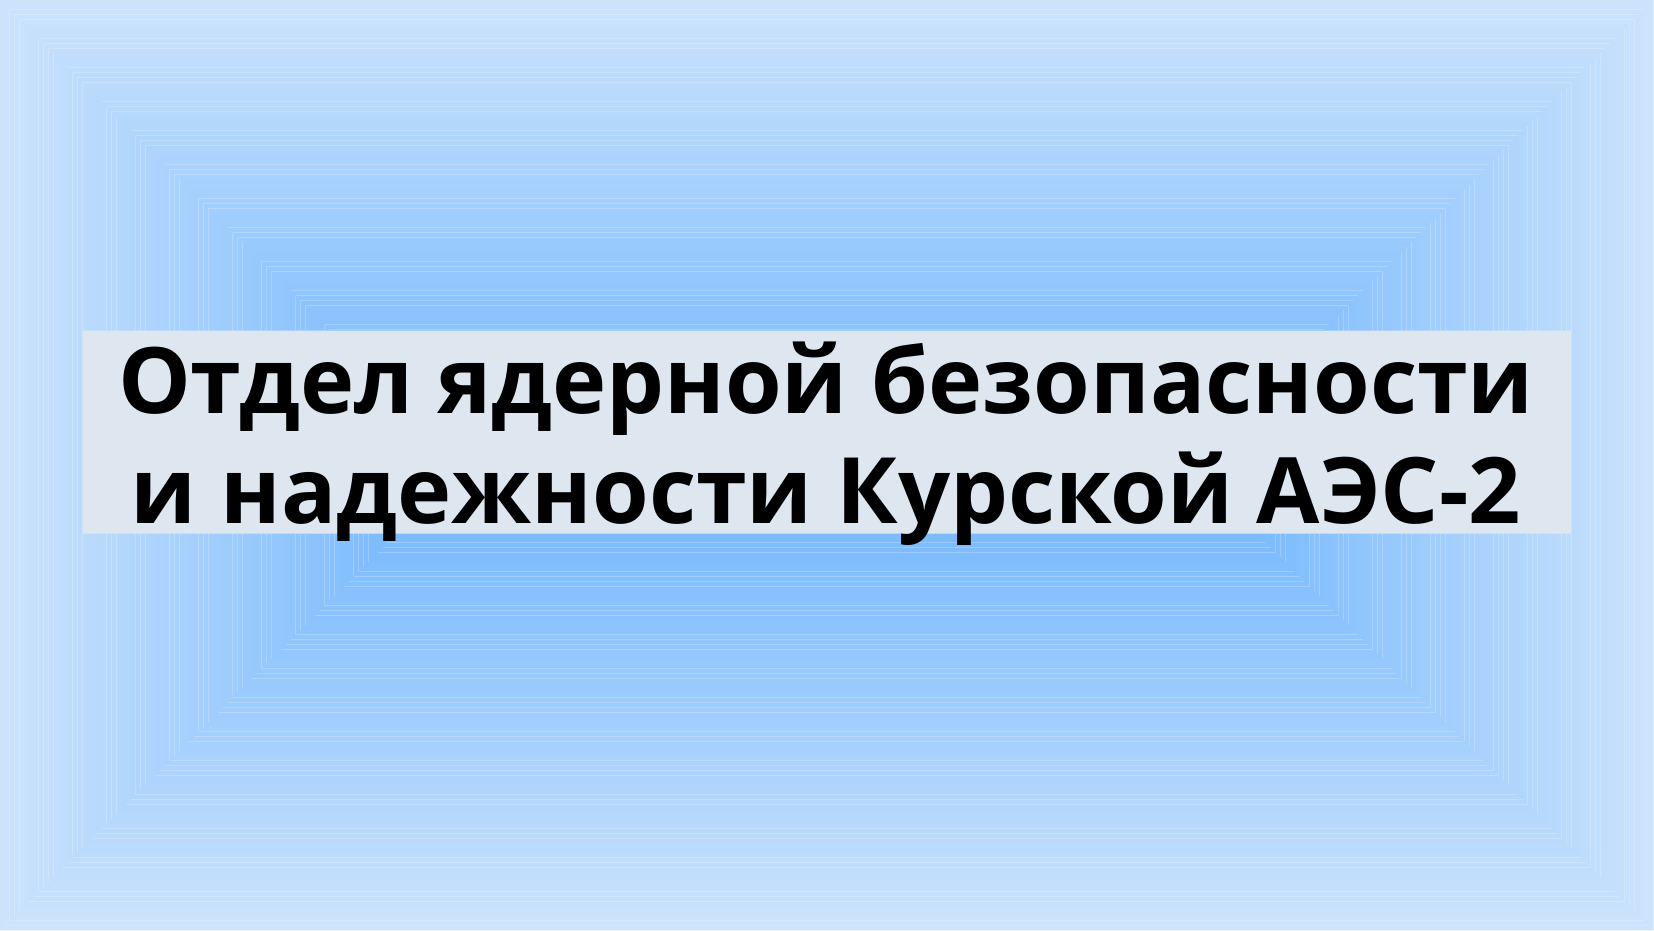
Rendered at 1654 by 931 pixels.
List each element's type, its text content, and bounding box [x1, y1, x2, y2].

text_box Отдел ядерной безопасности и надежности Курской АЭС-2 [82, 330, 1571, 534]
